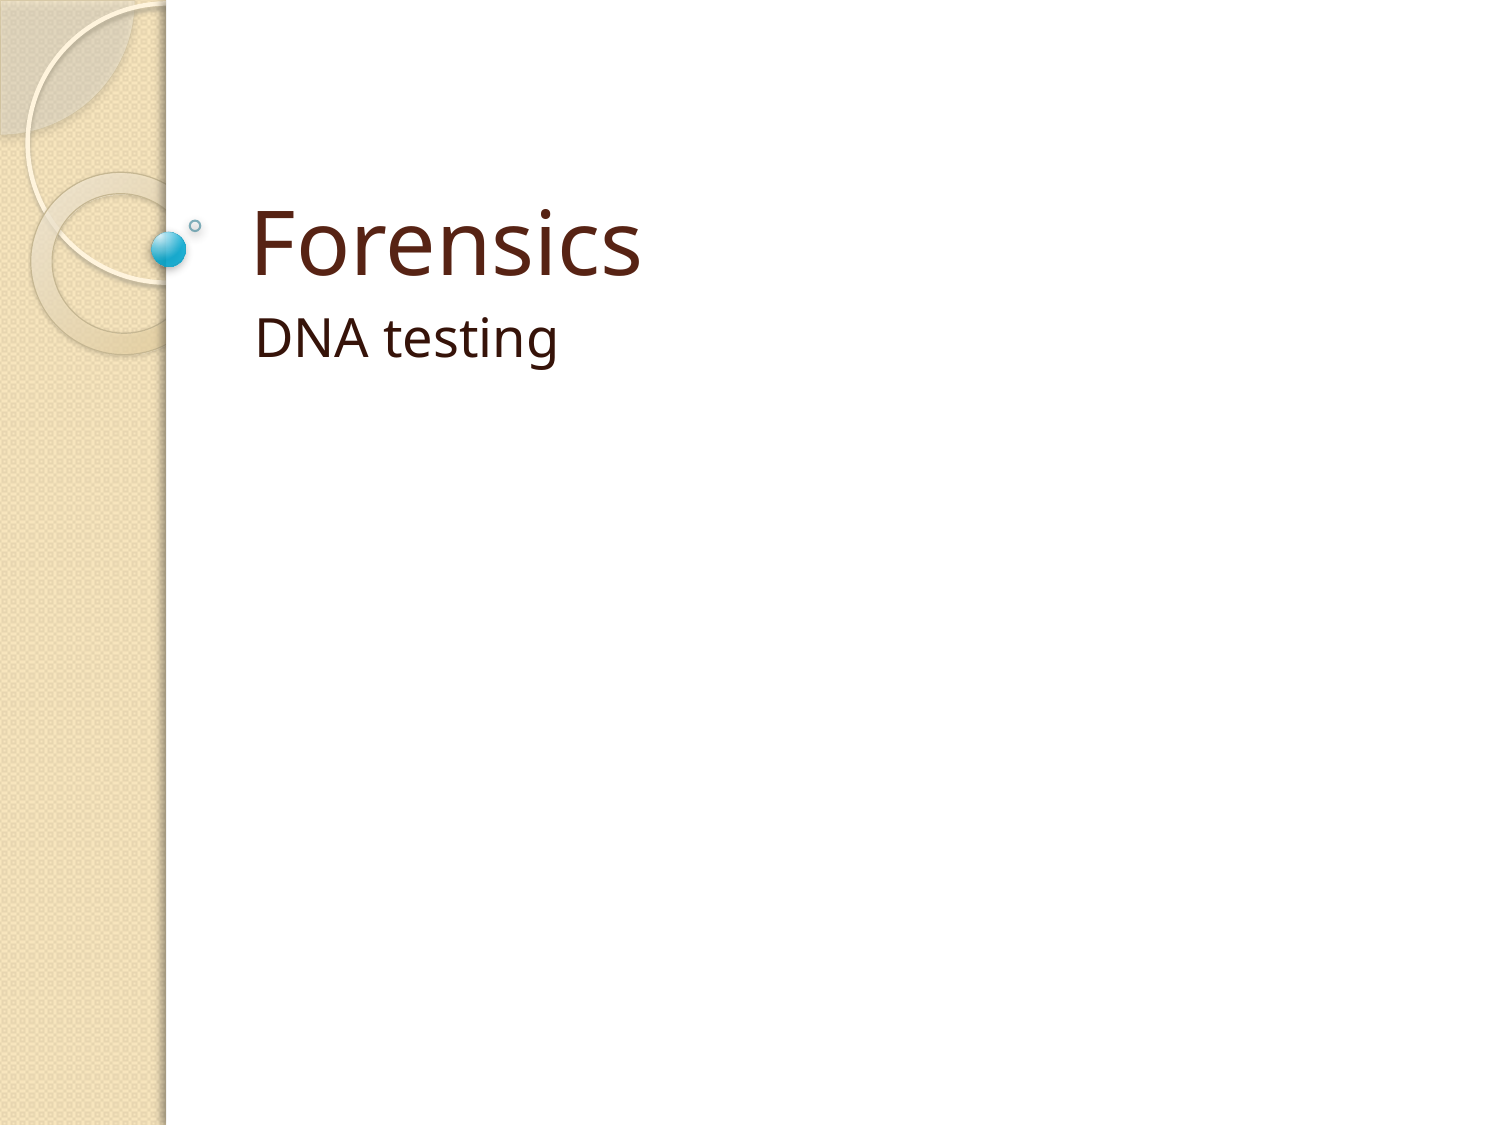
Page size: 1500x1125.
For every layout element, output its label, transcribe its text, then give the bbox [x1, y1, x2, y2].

subtitle DNA testing [234, 303, 1450, 591]
title Forensics [234, 59, 1450, 301]
